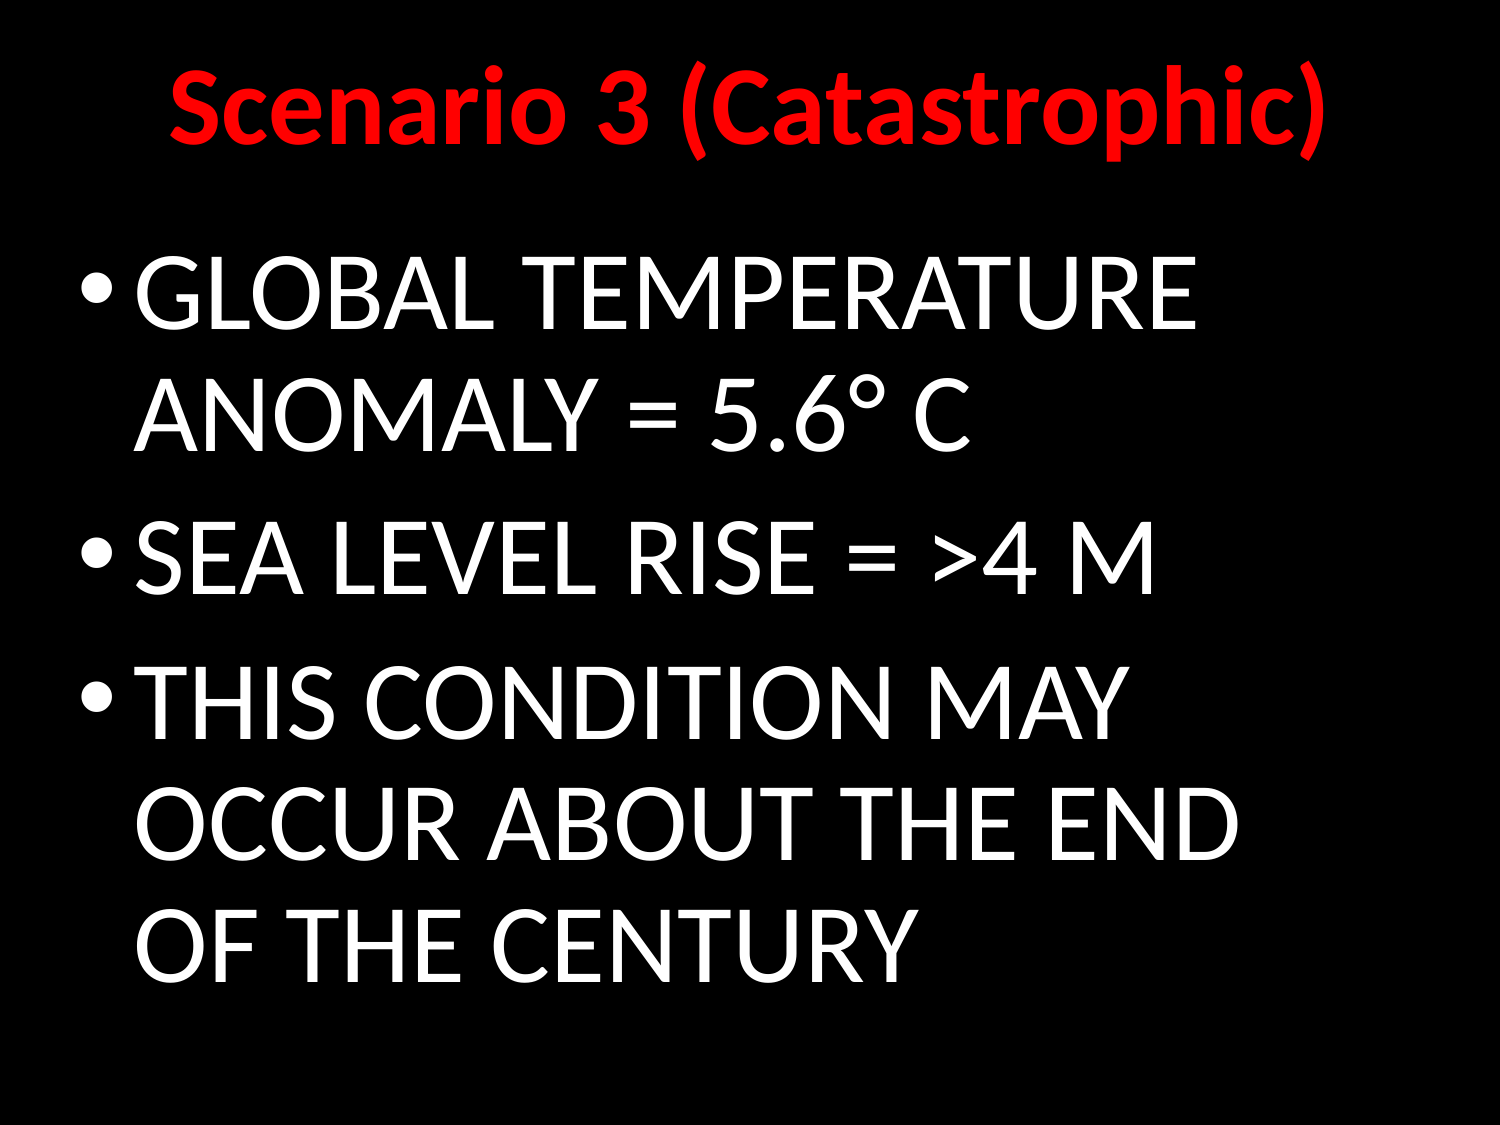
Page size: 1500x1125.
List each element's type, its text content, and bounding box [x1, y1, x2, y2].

title Scenario 3 (Catastrophic) [24, 24, 1475, 175]
list Global Temperature Anomaly = 5.6° C Sea level rise = >4 m This condition may occur about the end of the century [62, 224, 1388, 1063]
